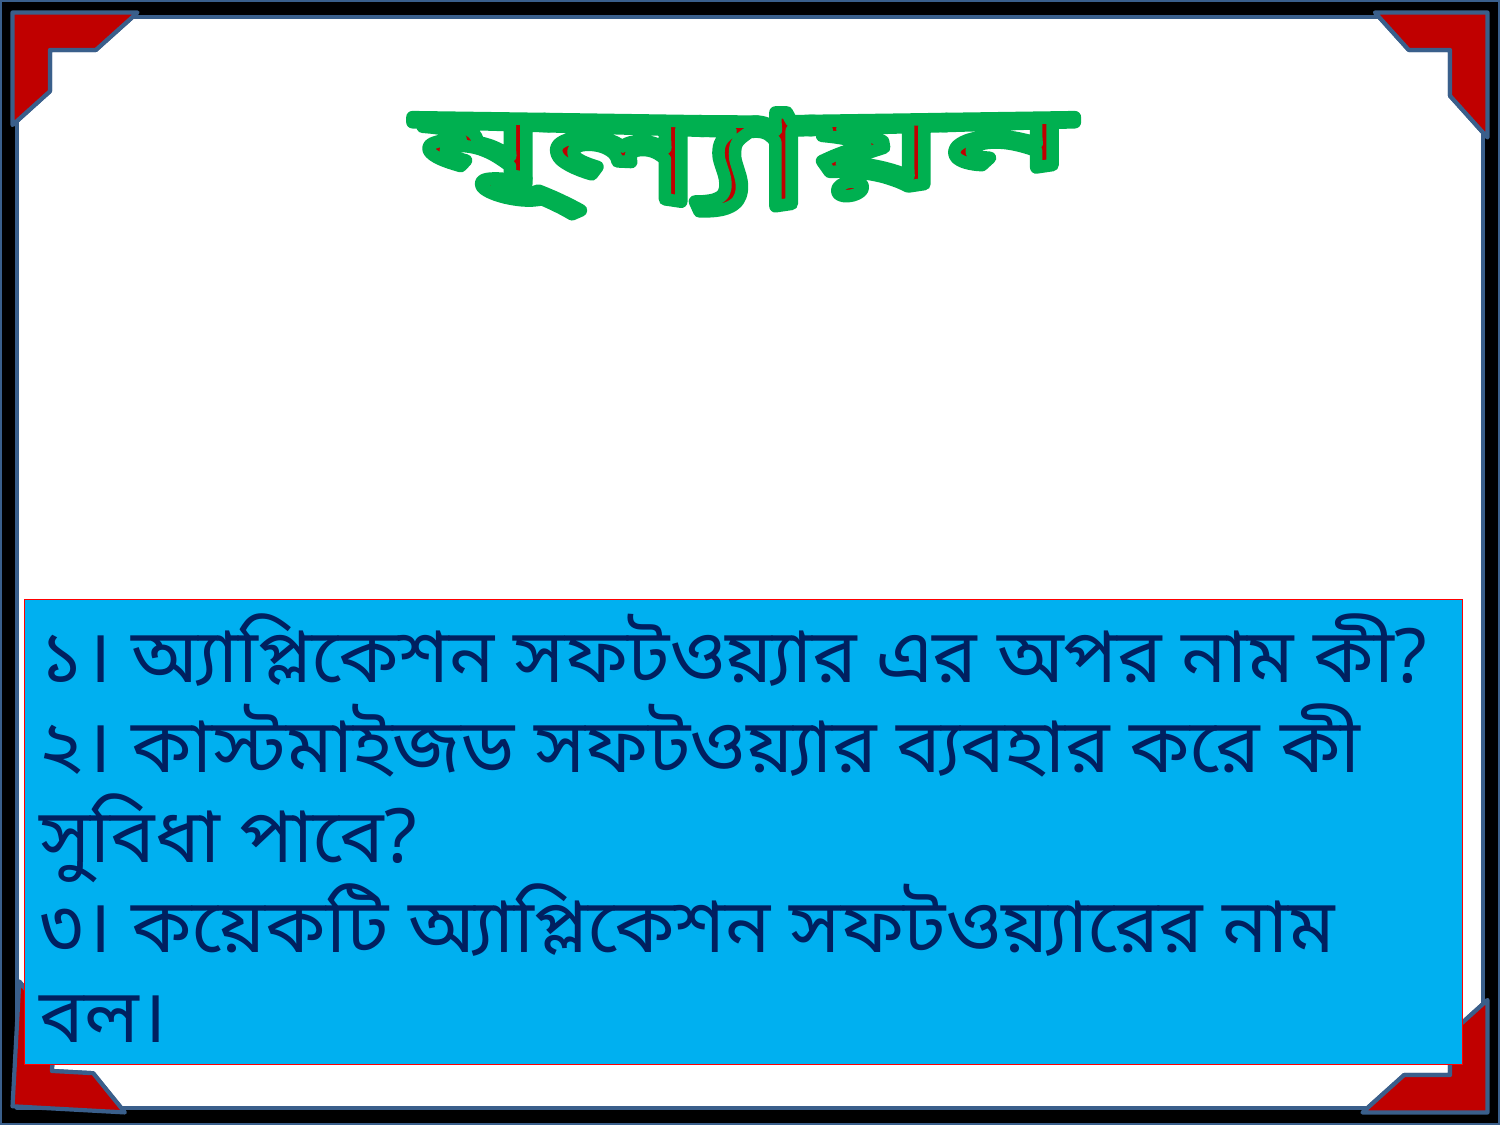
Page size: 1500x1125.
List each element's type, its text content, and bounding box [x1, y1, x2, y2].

text_box মূল্যায়ন [410, 110, 1077, 217]
text_box ১। অ্যাপ্লিকেশন সফটওয়্যার এর অপর নাম কী? ২। কাস্টমাইজড সফটওয়্যার ব্যবহার করে কী সুবিধা পাবে? ৩। কয়েকটি অ্যাপ্লিকেশন সফটওয়্যারের নাম বল। [24, 599, 1463, 1065]
